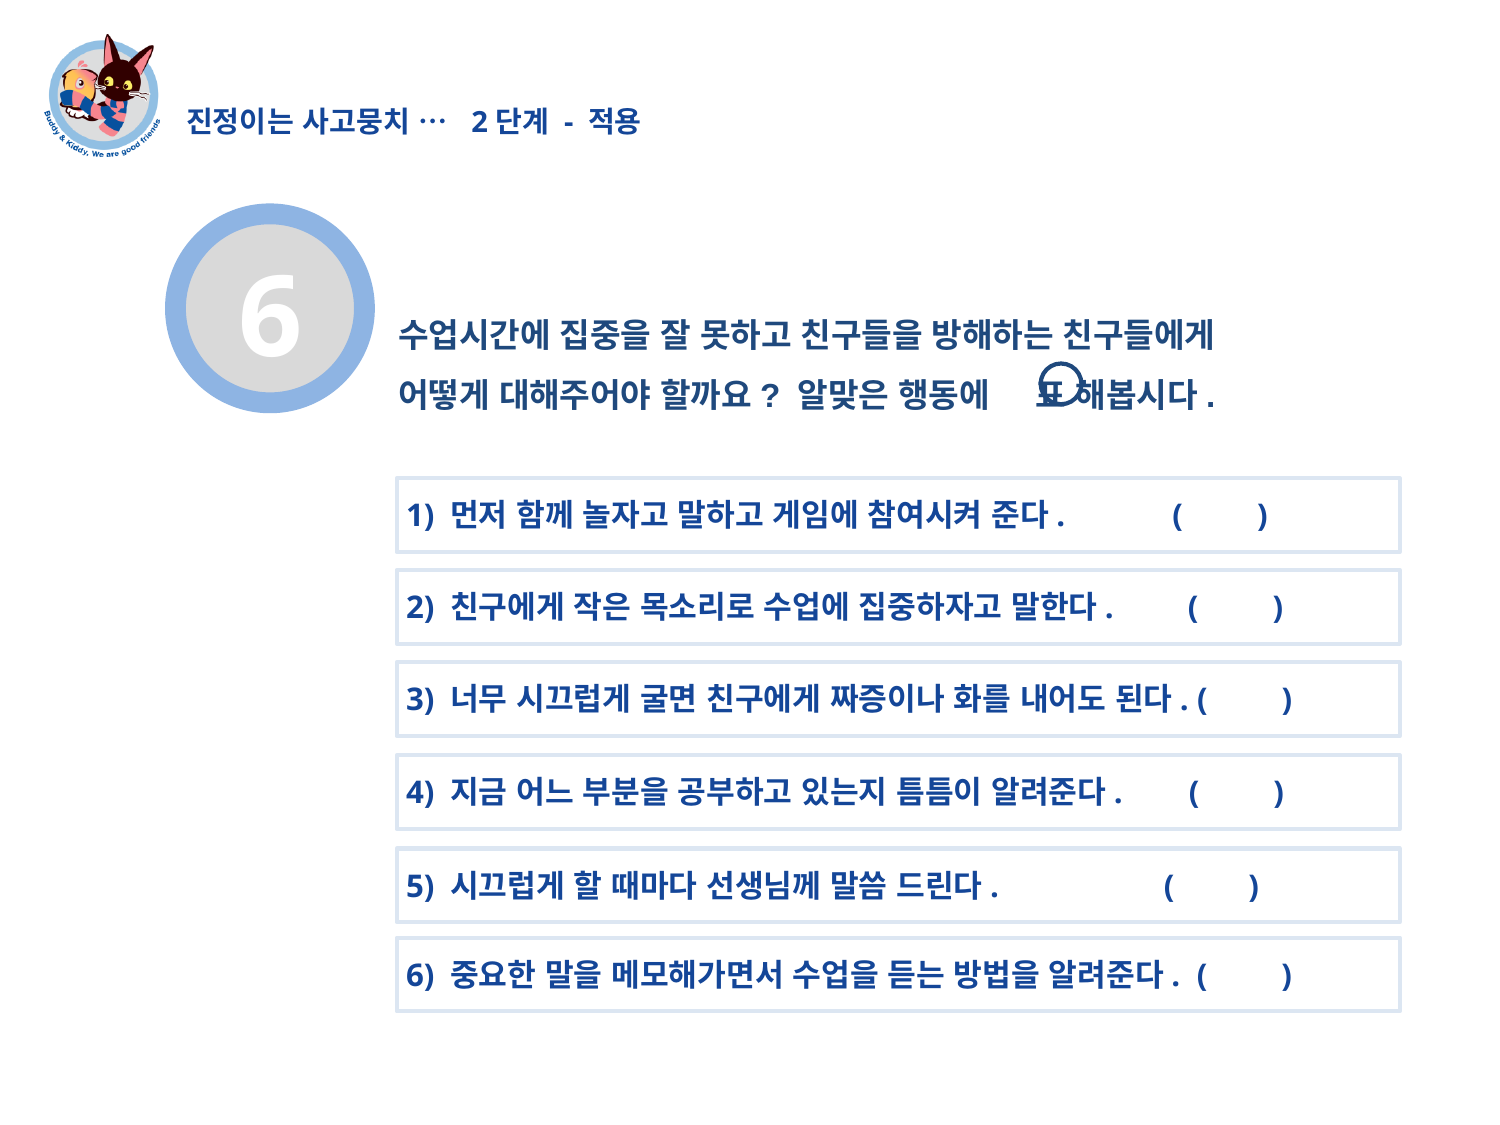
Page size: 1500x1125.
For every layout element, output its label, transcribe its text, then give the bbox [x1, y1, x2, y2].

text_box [390, 569, 1400, 644]
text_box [390, 755, 1400, 830]
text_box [383, 287, 1325, 424]
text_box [390, 478, 1400, 553]
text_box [175, 213, 365, 404]
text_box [390, 937, 1400, 1012]
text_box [390, 848, 1400, 923]
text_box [390, 662, 1400, 737]
text_box 진정이는 사고뭉치 … 2단계 - 적용 [171, 78, 904, 146]
picture [44, 34, 160, 157]
